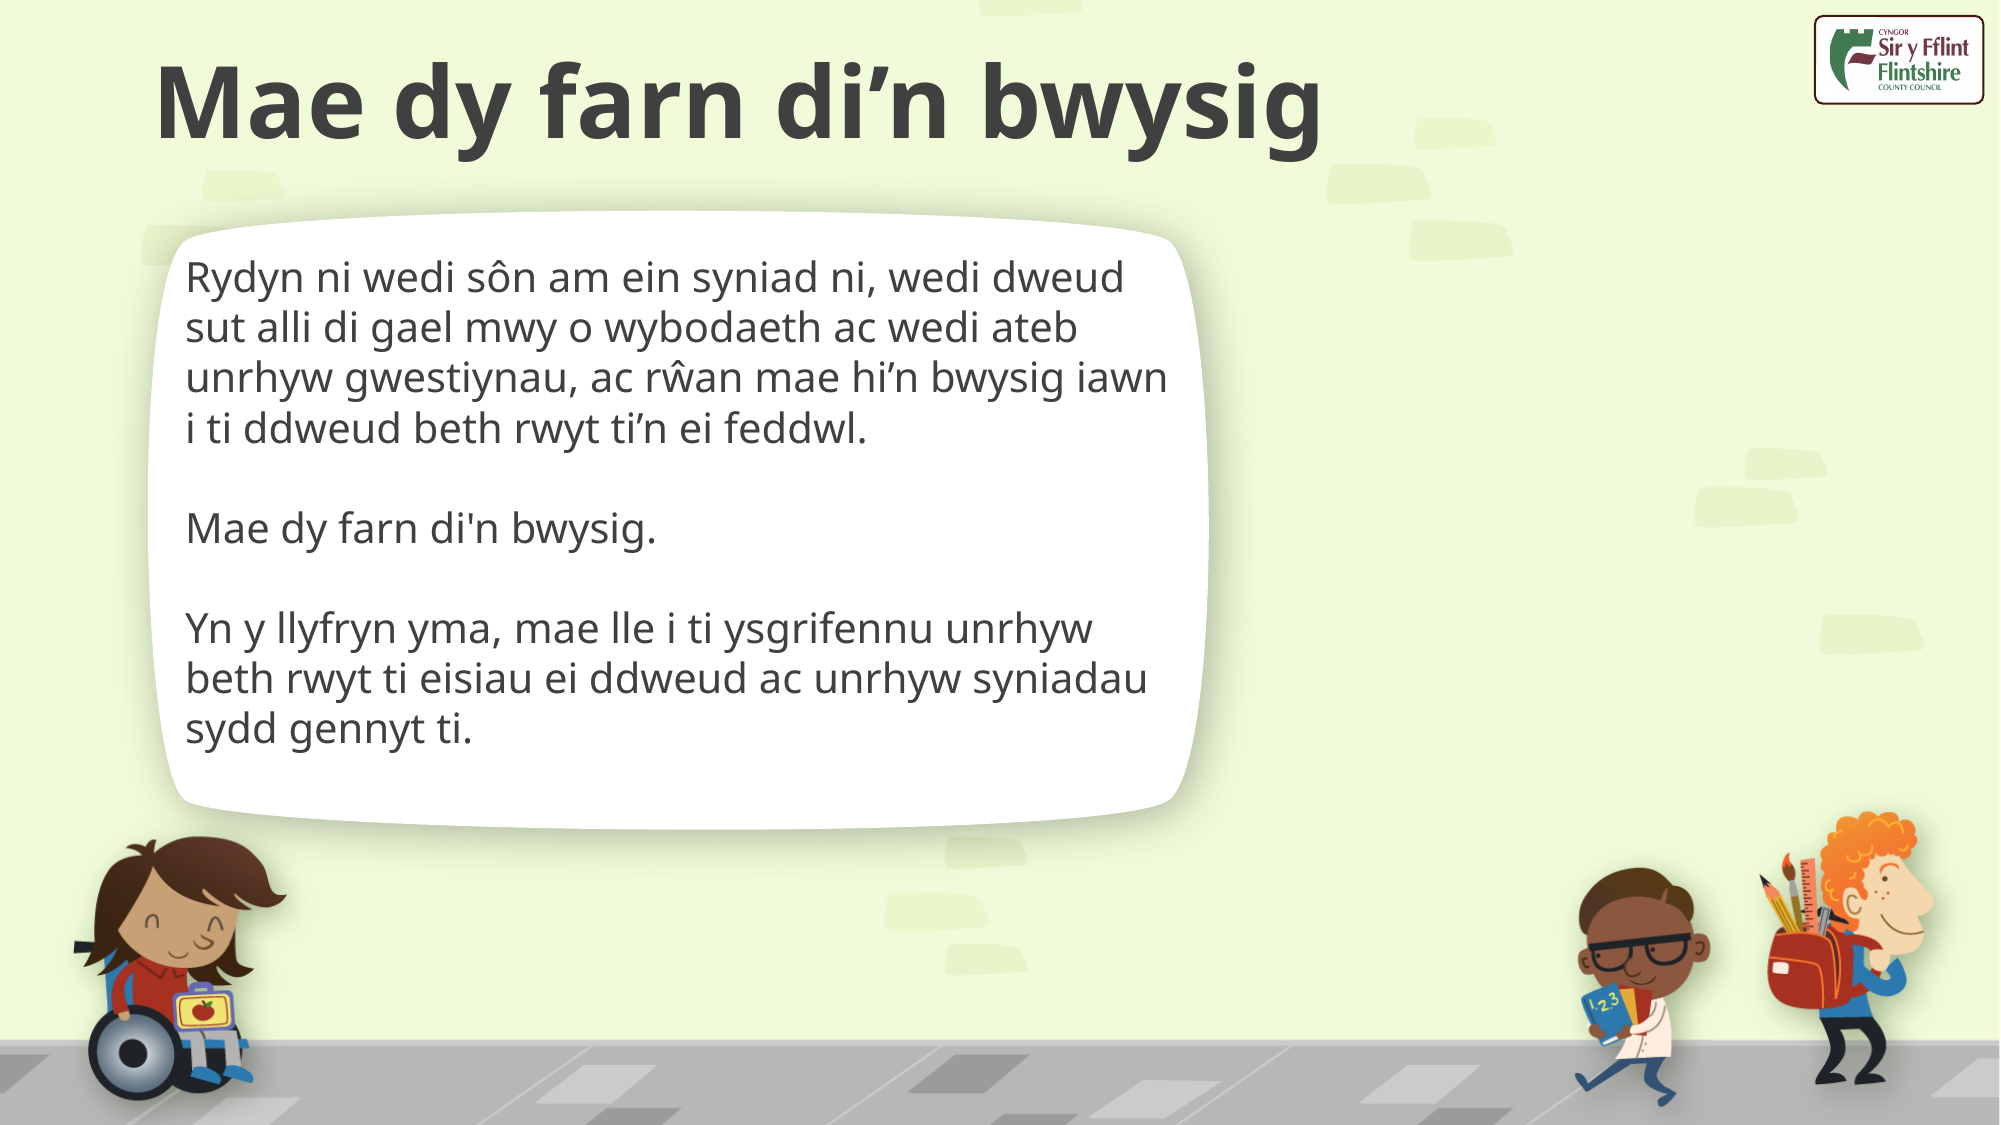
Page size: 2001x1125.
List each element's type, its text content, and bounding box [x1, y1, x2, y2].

text_box Rydyn ni wedi sôn am ein syniad ni, wedi dweud sut alli di gael mwy o wybodaeth ac wedi ateb unrhyw gwestiynau, ac rŵan mae hi’n bwysig iawn i ti ddweud beth rwyt ti’n ei feddwl. Mae dy farn di'n bwysig. Yn y llyfryn yma, mae lle i ti ysgrifennu unrhyw beth rwyt ti eisiau ei ddweud ac unrhyw syniadau sydd gennyt ti. [137, 204, 1225, 849]
title Mae dy farn di’n bwysig [137, 42, 1922, 168]
picture [0, 0, 2000, 1125]
